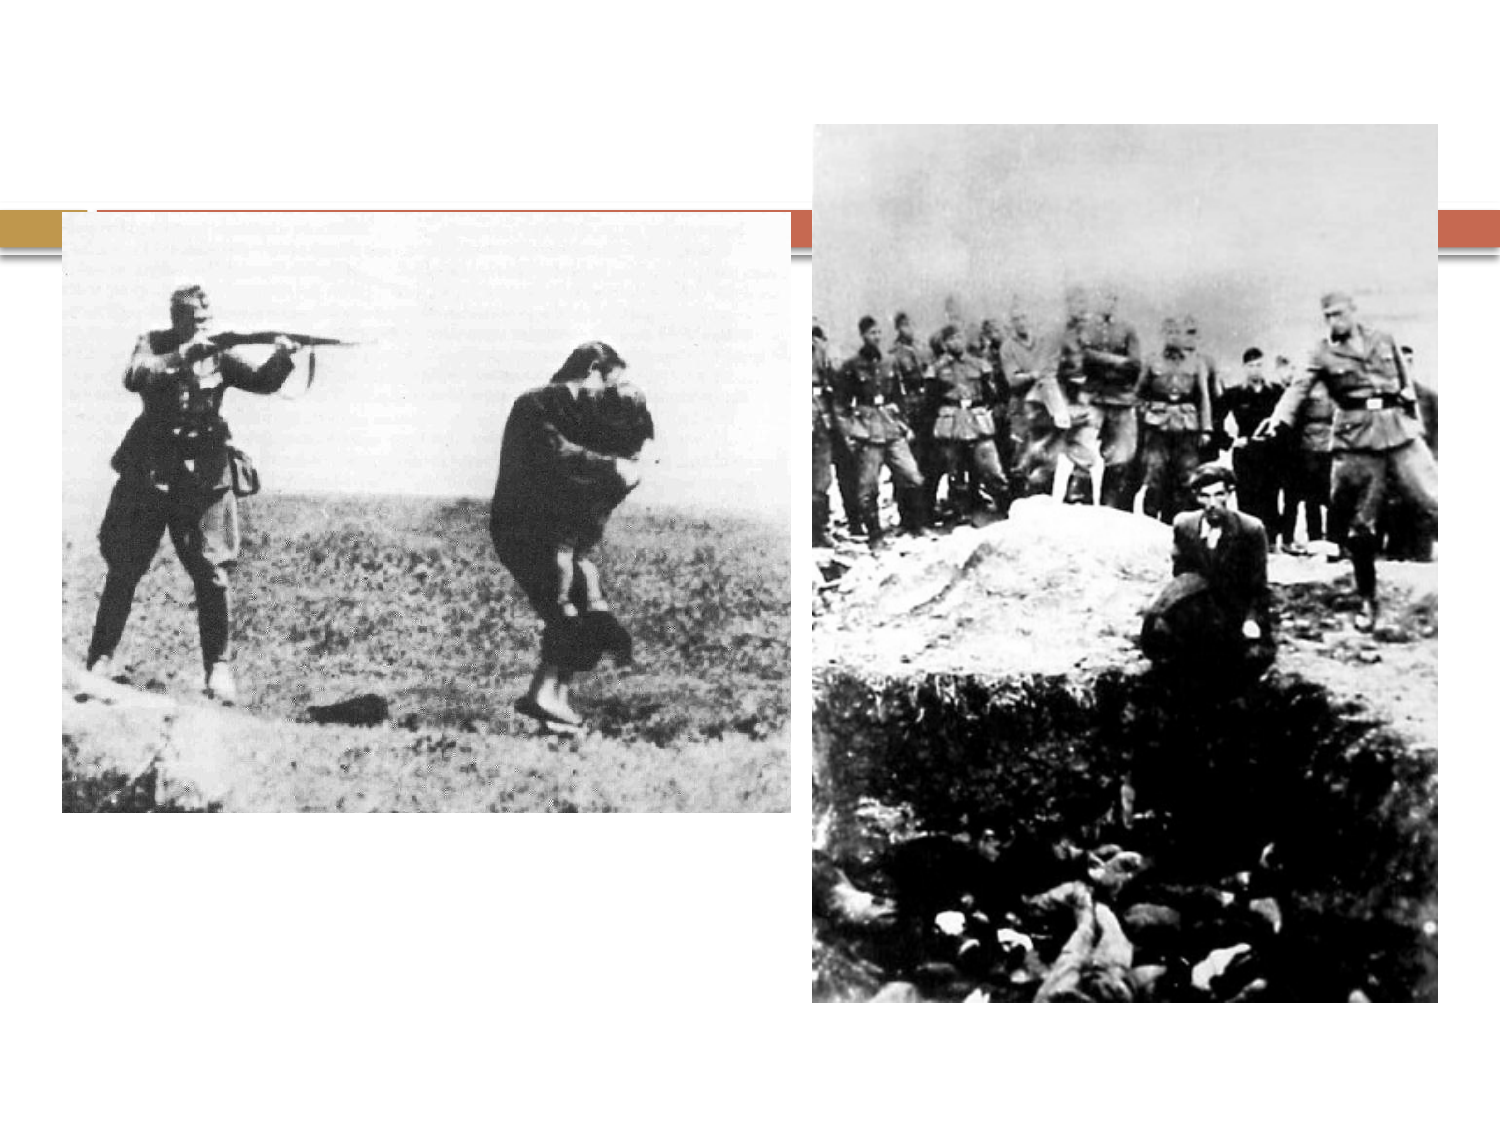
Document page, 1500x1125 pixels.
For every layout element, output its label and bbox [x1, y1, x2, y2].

list [812, 124, 1438, 1004]
list [62, 212, 791, 813]
